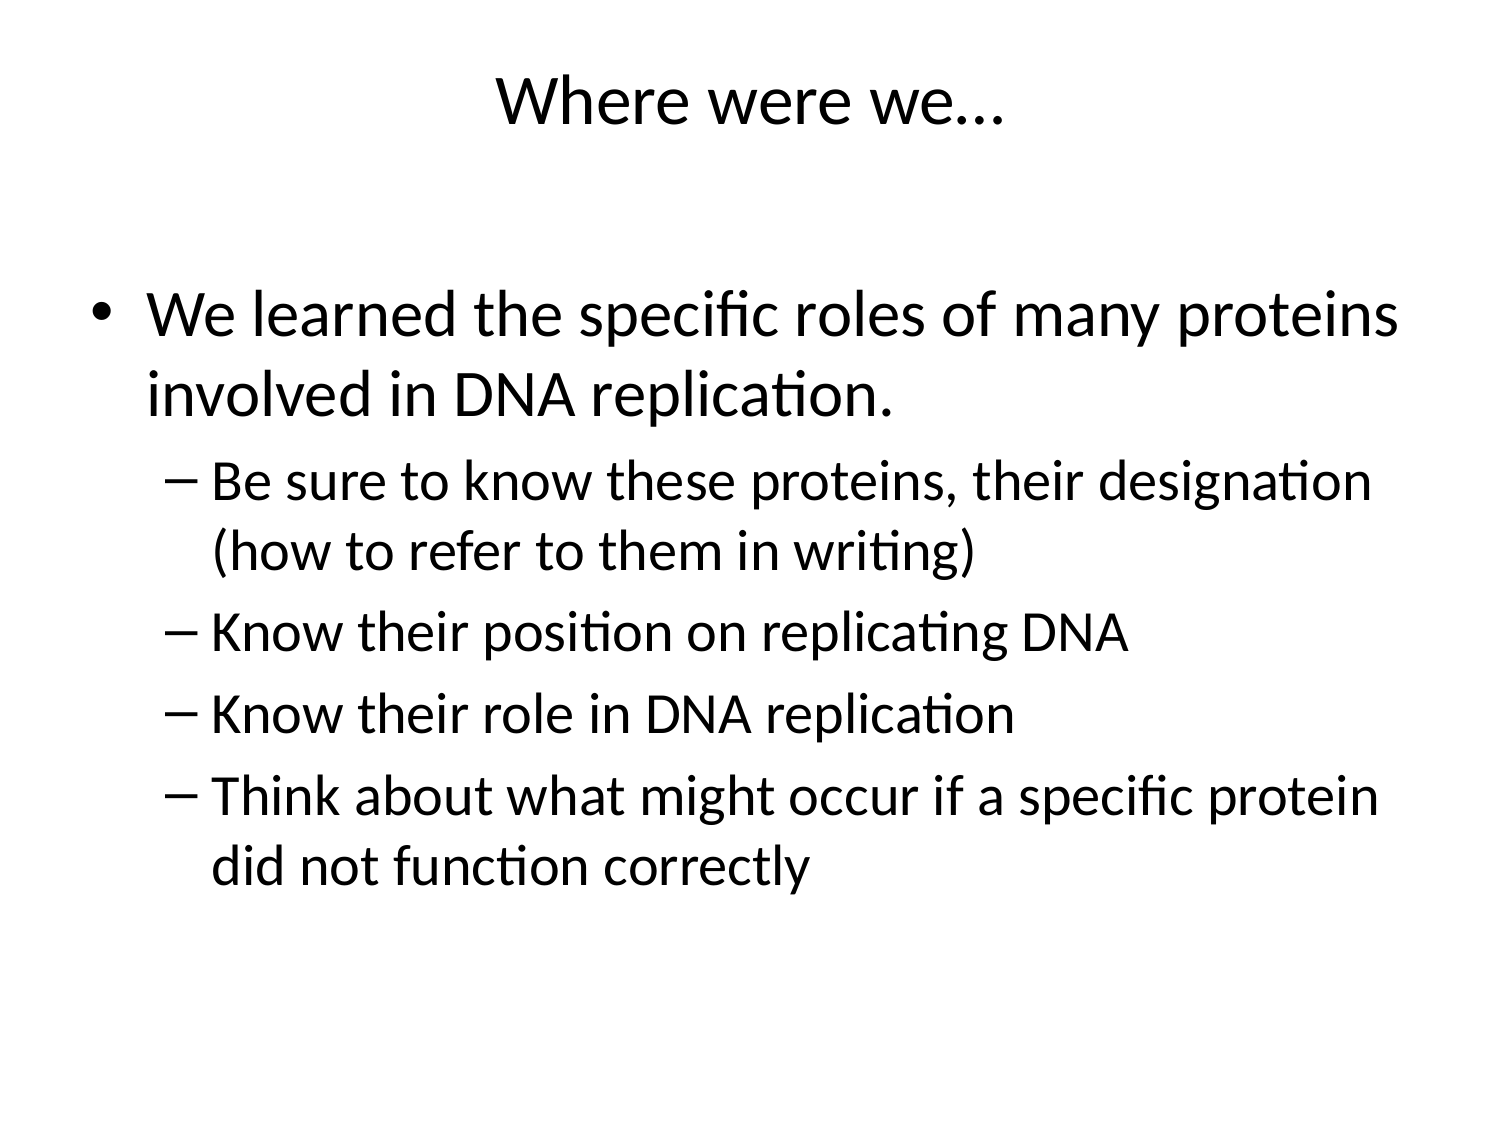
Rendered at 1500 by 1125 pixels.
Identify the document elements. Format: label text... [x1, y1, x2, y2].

list We learned the specific roles of many proteins involved in DNA replication. Be sure to know these proteins, their designation (how to refer to them in writing) Know their position on replicating DNA Know their role in DNA replication Think about what might occur if a specific protein did not function correctly [75, 262, 1425, 1005]
title Where were we… [75, 45, 1425, 233]
